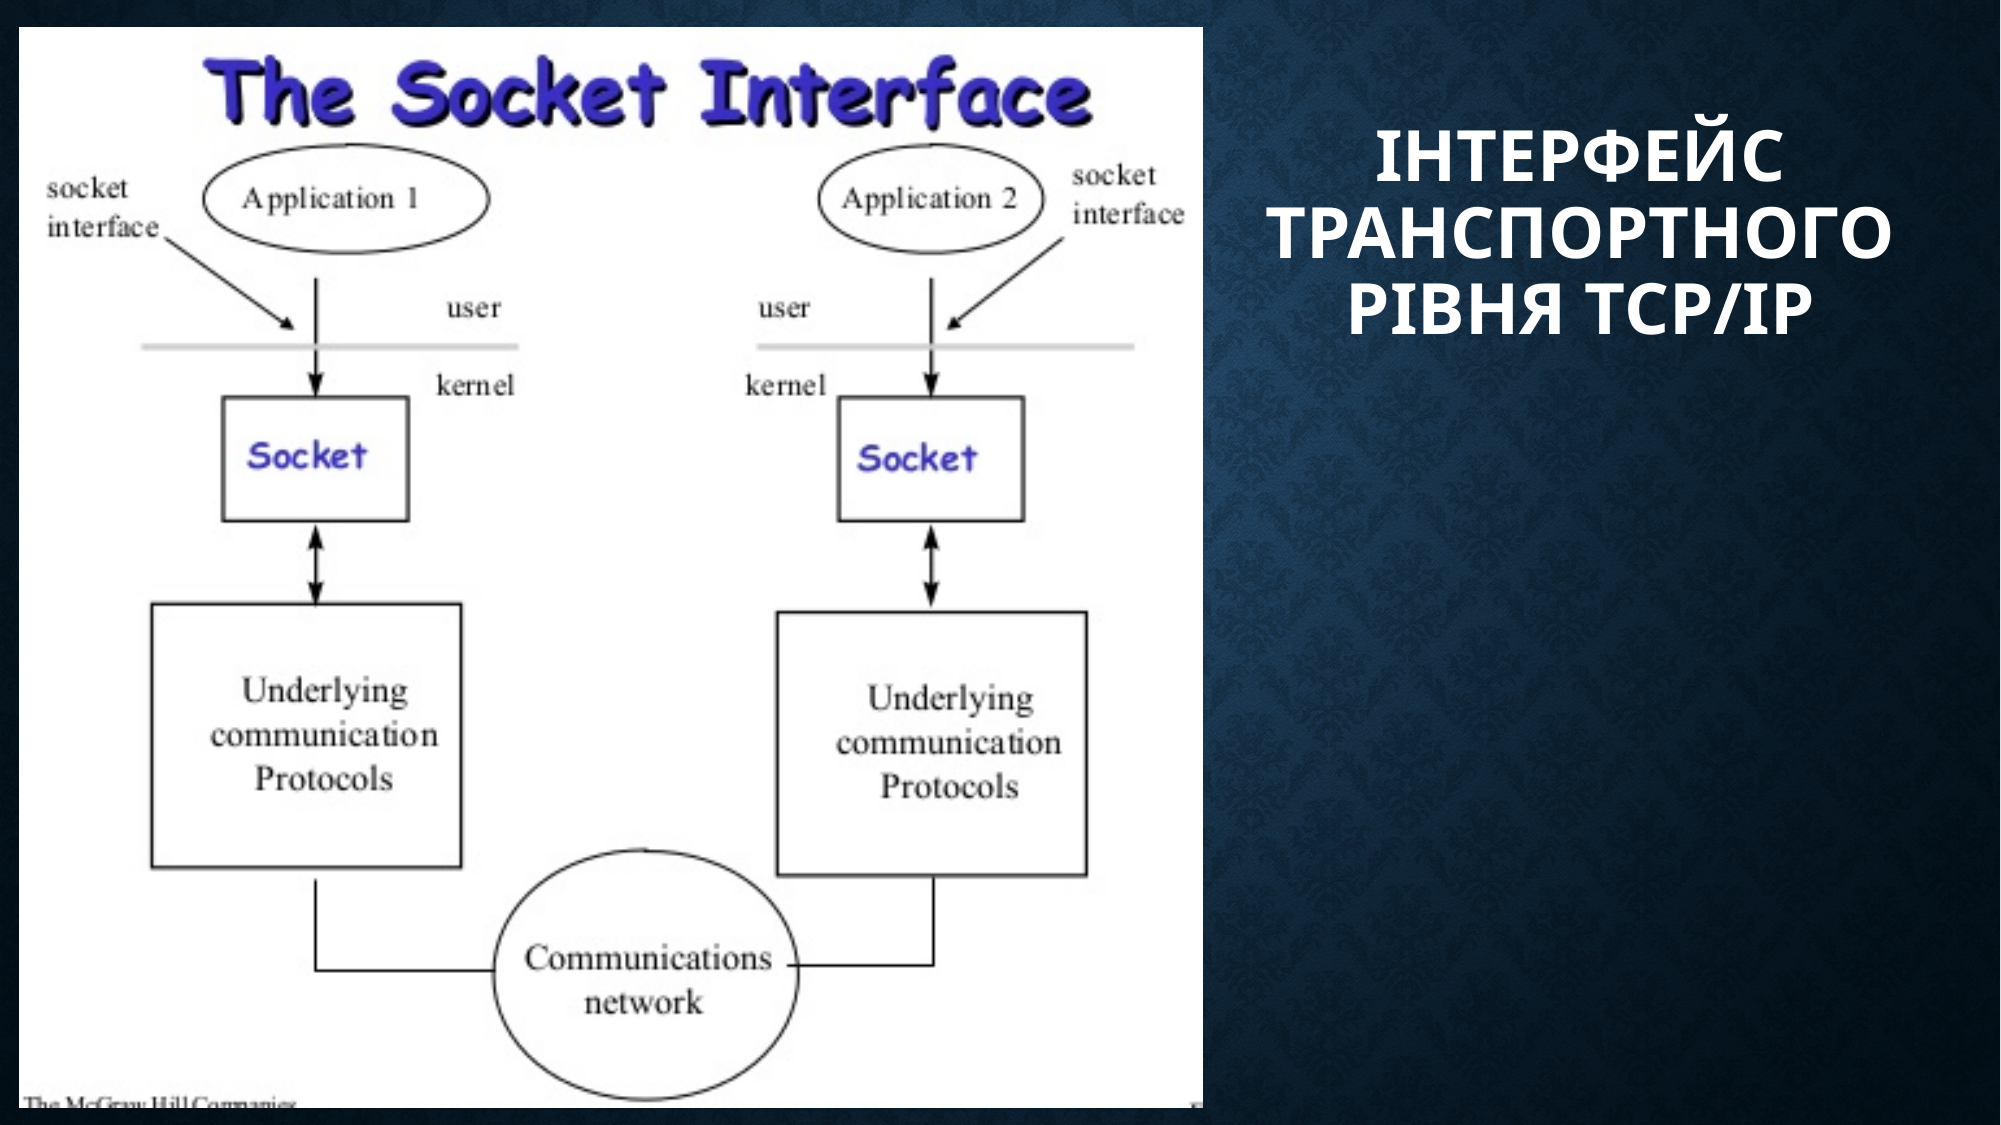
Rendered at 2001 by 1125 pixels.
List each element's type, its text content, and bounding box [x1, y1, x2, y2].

title Інтерфейс транспортного рівня TCP/IP [1210, 53, 1959, 418]
picture [18, 26, 1204, 1108]
